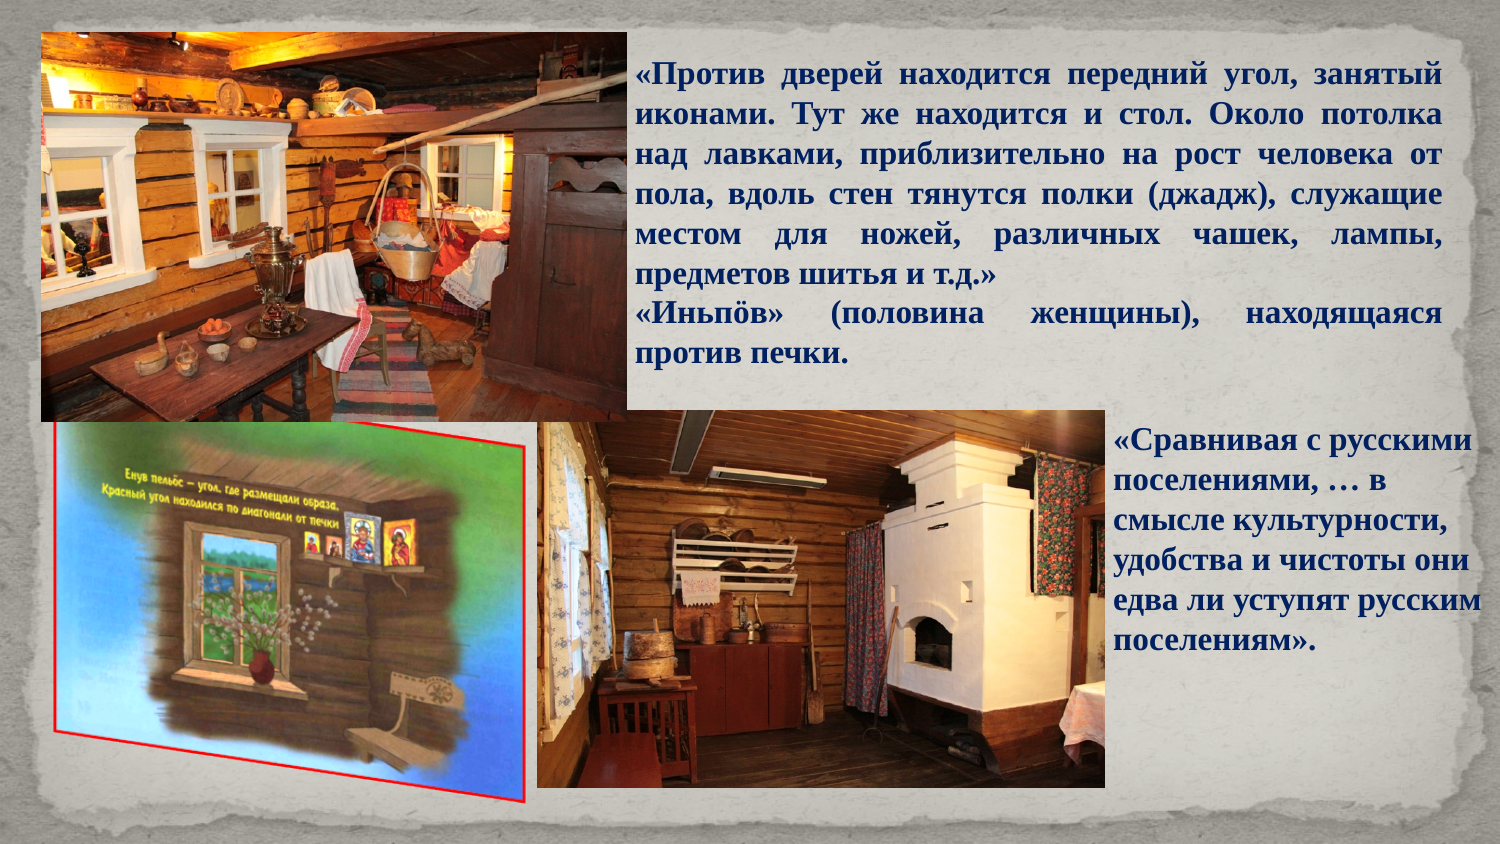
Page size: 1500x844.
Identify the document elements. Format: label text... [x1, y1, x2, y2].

text_box «Сравнивая с русскими поселениями, … в смысле культурности, удобства и чистоты они едва ли уступят русским поселениям». [1105, 410, 1500, 665]
text_box «Против дверей находится передний угол, занятый иконами. Тут же находится и стол. Около потолка над лавками, приблизительно на рост человека от пола, вдоль стен тянутся полки (джадж), служащие местом для ножей, различных чашек, лампы, предметов шитья и т.д.» «Иньпöв» (половина женщины), находящаяся против печки. [632, 43, 1459, 378]
picture [41, 31, 1105, 805]
